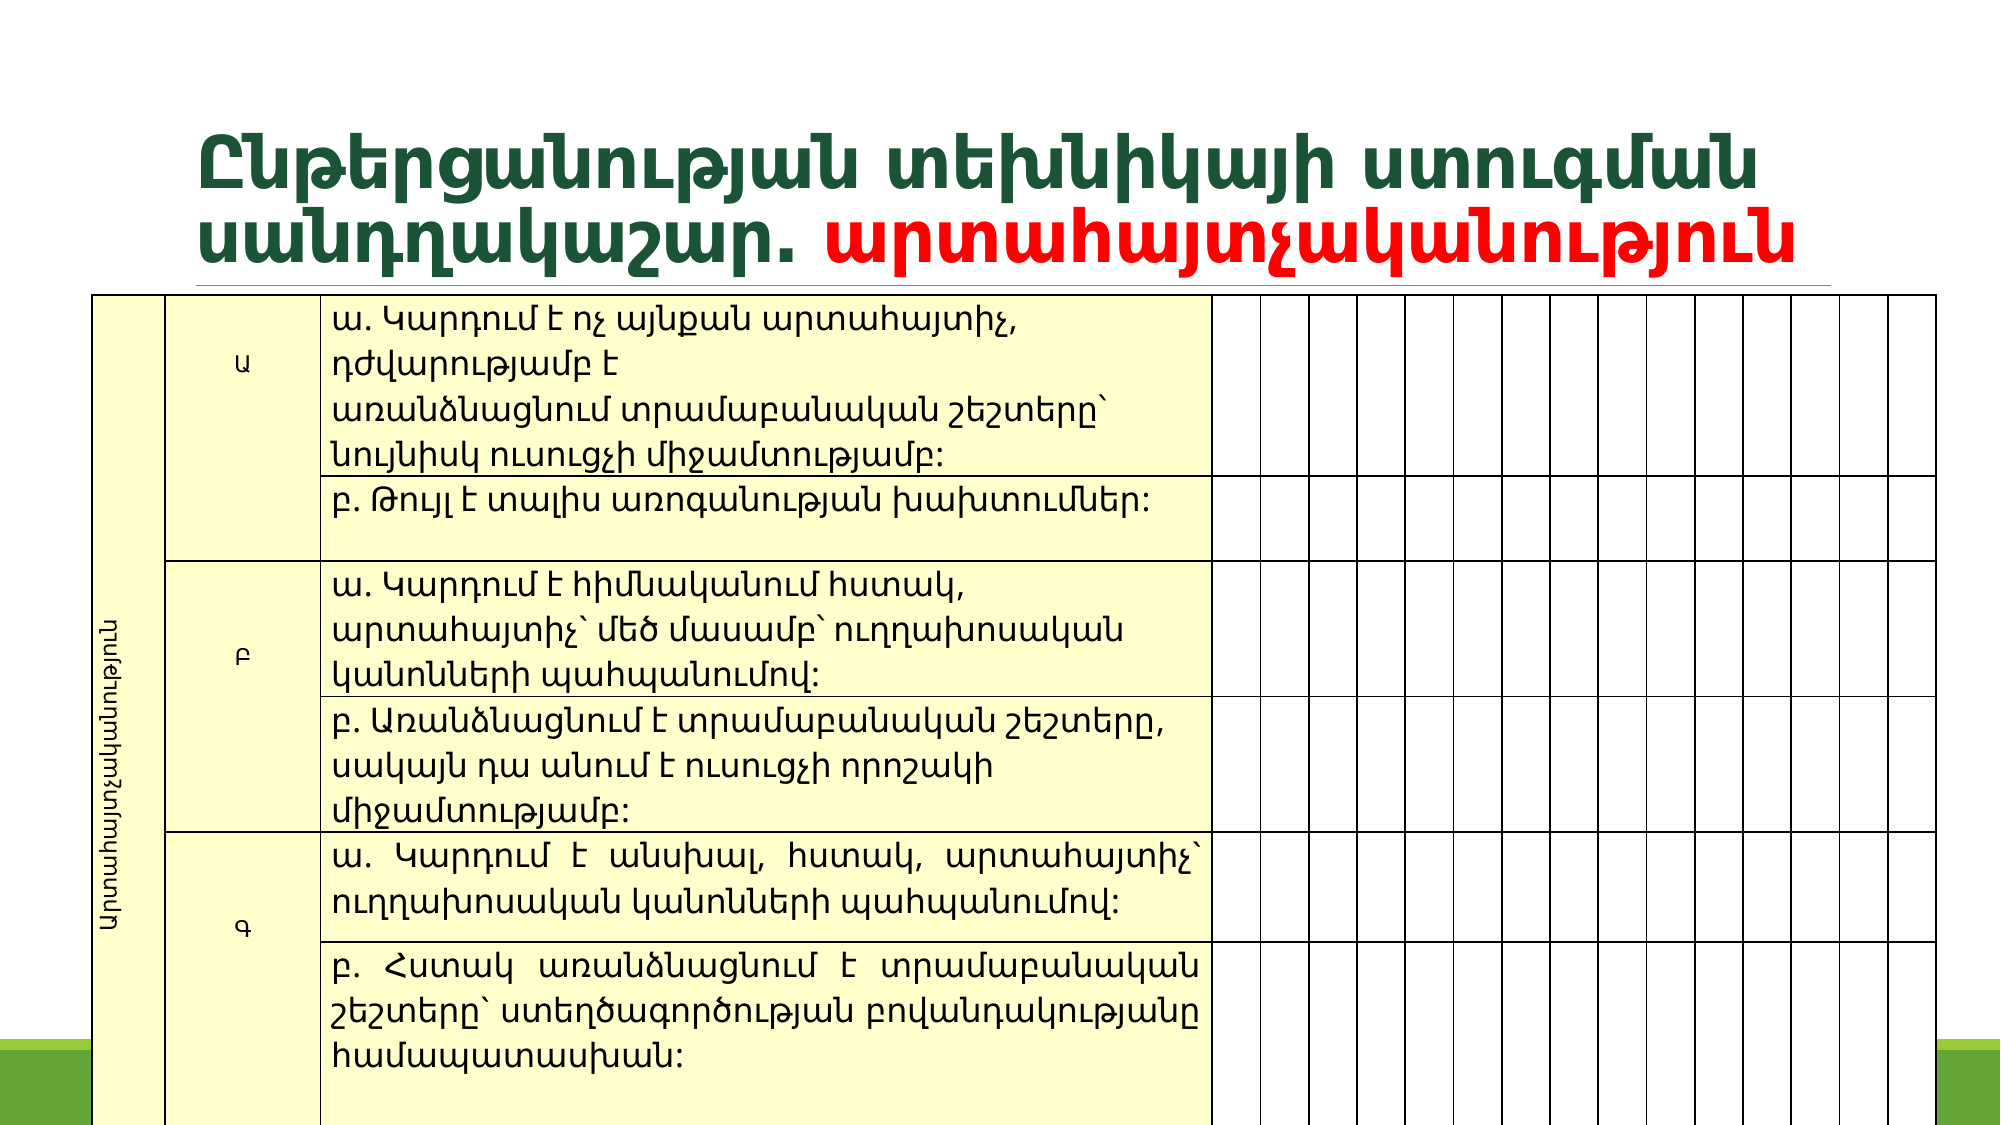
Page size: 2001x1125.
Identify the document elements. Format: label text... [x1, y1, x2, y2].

table_header [1647, 296, 1694, 475]
table_cell [1840, 697, 1887, 831]
table_cell [1551, 943, 1597, 1125]
table_cell [1406, 697, 1453, 831]
table_header [1454, 296, 1501, 475]
table_header [1696, 296, 1742, 475]
table_cell [1792, 943, 1839, 1125]
table_cell [1261, 833, 1308, 941]
table_header [1503, 296, 1549, 475]
table_cell [1696, 697, 1742, 831]
table_cell [1213, 833, 1260, 941]
table_cell [1744, 697, 1790, 831]
table_cell [1599, 697, 1646, 831]
table_cell [1454, 477, 1501, 560]
table_cell [1696, 477, 1742, 560]
table_cell [1599, 943, 1646, 1125]
table_cell ա. Կարդում է հիմնականում հստակ, արտահայտիչ` մեծ մասամբ՝ ուղղախոսական կանոնների պահպանումով: [321, 562, 1211, 696]
table_cell [1647, 477, 1694, 560]
table_cell բ. Առանձնացնում է տրամաբանական շեշտերը, սակայն դա անում է ուսուցչի որոշակի միջամտությամբ: [321, 697, 1211, 831]
table_cell [1647, 833, 1694, 941]
table_cell [1310, 943, 1356, 1125]
table_header [1551, 296, 1597, 475]
table_cell [1551, 477, 1597, 560]
table_cell [1261, 697, 1308, 831]
table_header Արտահայտչականություն [93, 296, 164, 1125]
table_cell [1889, 562, 1935, 696]
table_cell [1454, 833, 1501, 941]
table_cell [1358, 562, 1404, 696]
table_cell [1840, 477, 1887, 560]
table_cell [1310, 833, 1356, 941]
table_cell Բ [166, 562, 320, 831]
table_header [1310, 296, 1356, 475]
table_cell [1599, 477, 1646, 560]
table_cell [1696, 943, 1742, 1125]
table_cell [1696, 833, 1742, 941]
table_header Ա [166, 296, 320, 560]
table_cell [1551, 562, 1597, 696]
table_cell [1744, 477, 1790, 560]
table_cell [1551, 697, 1597, 831]
table_cell [1503, 943, 1549, 1125]
table_cell [1744, 562, 1790, 696]
table_cell [1889, 943, 1935, 1125]
table_cell [1358, 833, 1404, 941]
table_cell [1792, 562, 1839, 696]
table_header [1406, 296, 1453, 475]
table_cell [1744, 833, 1790, 941]
table_cell [1261, 943, 1308, 1125]
title Ընթերցանության տեխնիկայի ստուգման սանդղակաշար․ արտահայտչականություն [180, 47, 1830, 285]
table_cell [1889, 697, 1935, 831]
table_cell ա. Կարդում է անսխալ, հստակ, արտահայտիչ` ուղղախոսական կանոնների պահպանումով: [321, 833, 1211, 941]
table_cell [1213, 943, 1260, 1125]
table_cell բ. Հստակ առանձնացնում է տրամաբանական շեշտերը` ստեղծագործության բովանդակությանը համապատասխան: [321, 943, 1211, 1125]
table_cell [1213, 477, 1260, 560]
table_header [1744, 296, 1790, 475]
table_cell [1503, 477, 1549, 560]
table_cell [1744, 943, 1790, 1125]
table_cell Գ [166, 833, 320, 1125]
table_cell [1840, 833, 1887, 941]
table_cell [1310, 697, 1356, 831]
table_cell [1358, 697, 1404, 831]
table_cell [1503, 833, 1549, 941]
table_cell [1889, 833, 1935, 941]
table_cell [1599, 833, 1646, 941]
table_cell [1454, 697, 1501, 831]
table_header [1889, 296, 1935, 475]
table_cell [1551, 833, 1597, 941]
table_header [1213, 296, 1260, 475]
table_cell [1647, 697, 1694, 831]
table_cell [1213, 697, 1260, 831]
table_header ա. Կարդում է ոչ այնքան արտահայտիչ, դժվարությամբ է առանձնացնում տրամաբանական շեշտերը՝ նույնիսկ ուսուցչի միջամտությամբ: [321, 296, 1211, 475]
table_cell [1213, 562, 1260, 696]
table_cell [1647, 562, 1694, 696]
table_cell [1503, 562, 1549, 696]
table_cell [1406, 833, 1453, 941]
table_cell [1840, 943, 1887, 1125]
table_cell [1261, 562, 1308, 696]
table_cell [1358, 943, 1404, 1125]
table_cell [1406, 477, 1453, 560]
table_cell [1454, 943, 1501, 1125]
table_cell [1261, 477, 1308, 560]
table_header [1261, 296, 1308, 475]
table_cell [1599, 562, 1646, 696]
table_cell բ. Թույլ է տալիս առոգանության խախտումներ: [321, 477, 1211, 560]
table_cell [1406, 943, 1453, 1125]
table_cell [1406, 562, 1453, 696]
table_header [1599, 296, 1646, 475]
table_cell [1454, 562, 1501, 696]
table_cell [1358, 477, 1404, 560]
table_cell [1889, 477, 1935, 560]
table_header [1358, 296, 1404, 475]
table_cell [1840, 562, 1887, 696]
table_cell [1310, 477, 1356, 560]
table_header [1840, 296, 1887, 475]
table_cell [1792, 833, 1839, 941]
table_cell [1792, 697, 1839, 831]
table_header [1792, 296, 1839, 475]
table_cell [1503, 697, 1549, 831]
table_cell [1792, 477, 1839, 560]
table_cell [1647, 943, 1694, 1125]
table_cell [1310, 562, 1356, 696]
table_cell [1696, 562, 1742, 696]
